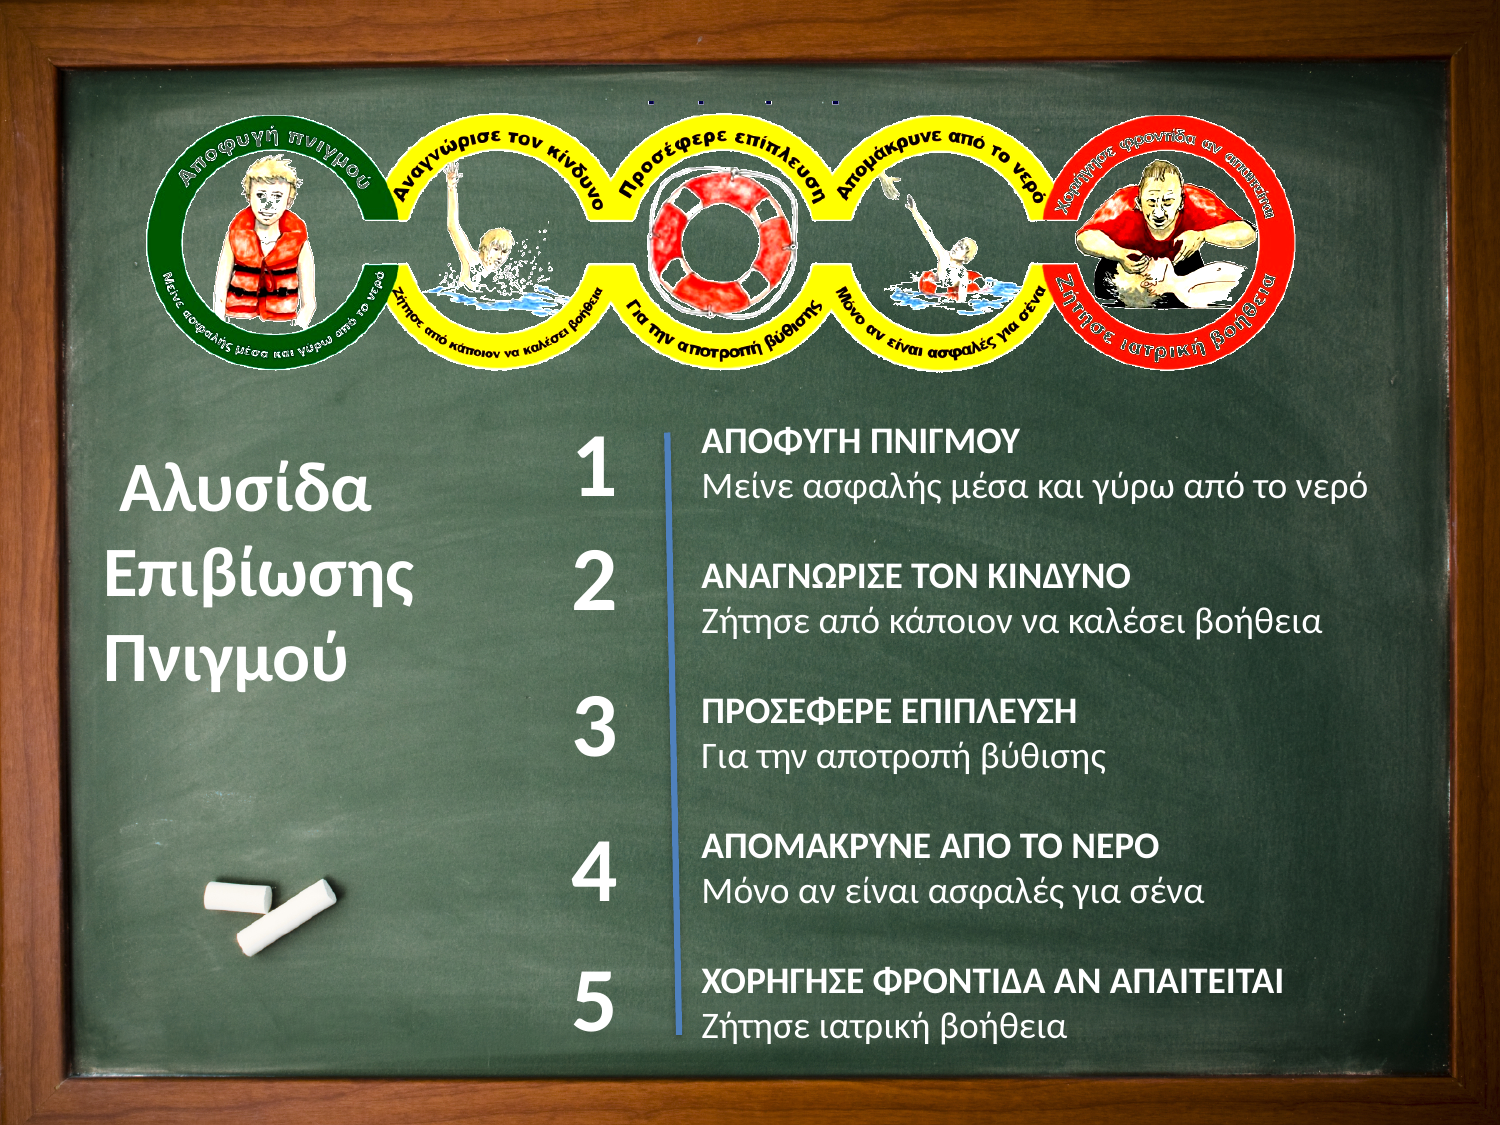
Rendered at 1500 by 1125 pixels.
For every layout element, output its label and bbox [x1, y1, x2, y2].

picture [0, 0, 1500, 1125]
text_box [666, 432, 680, 1036]
